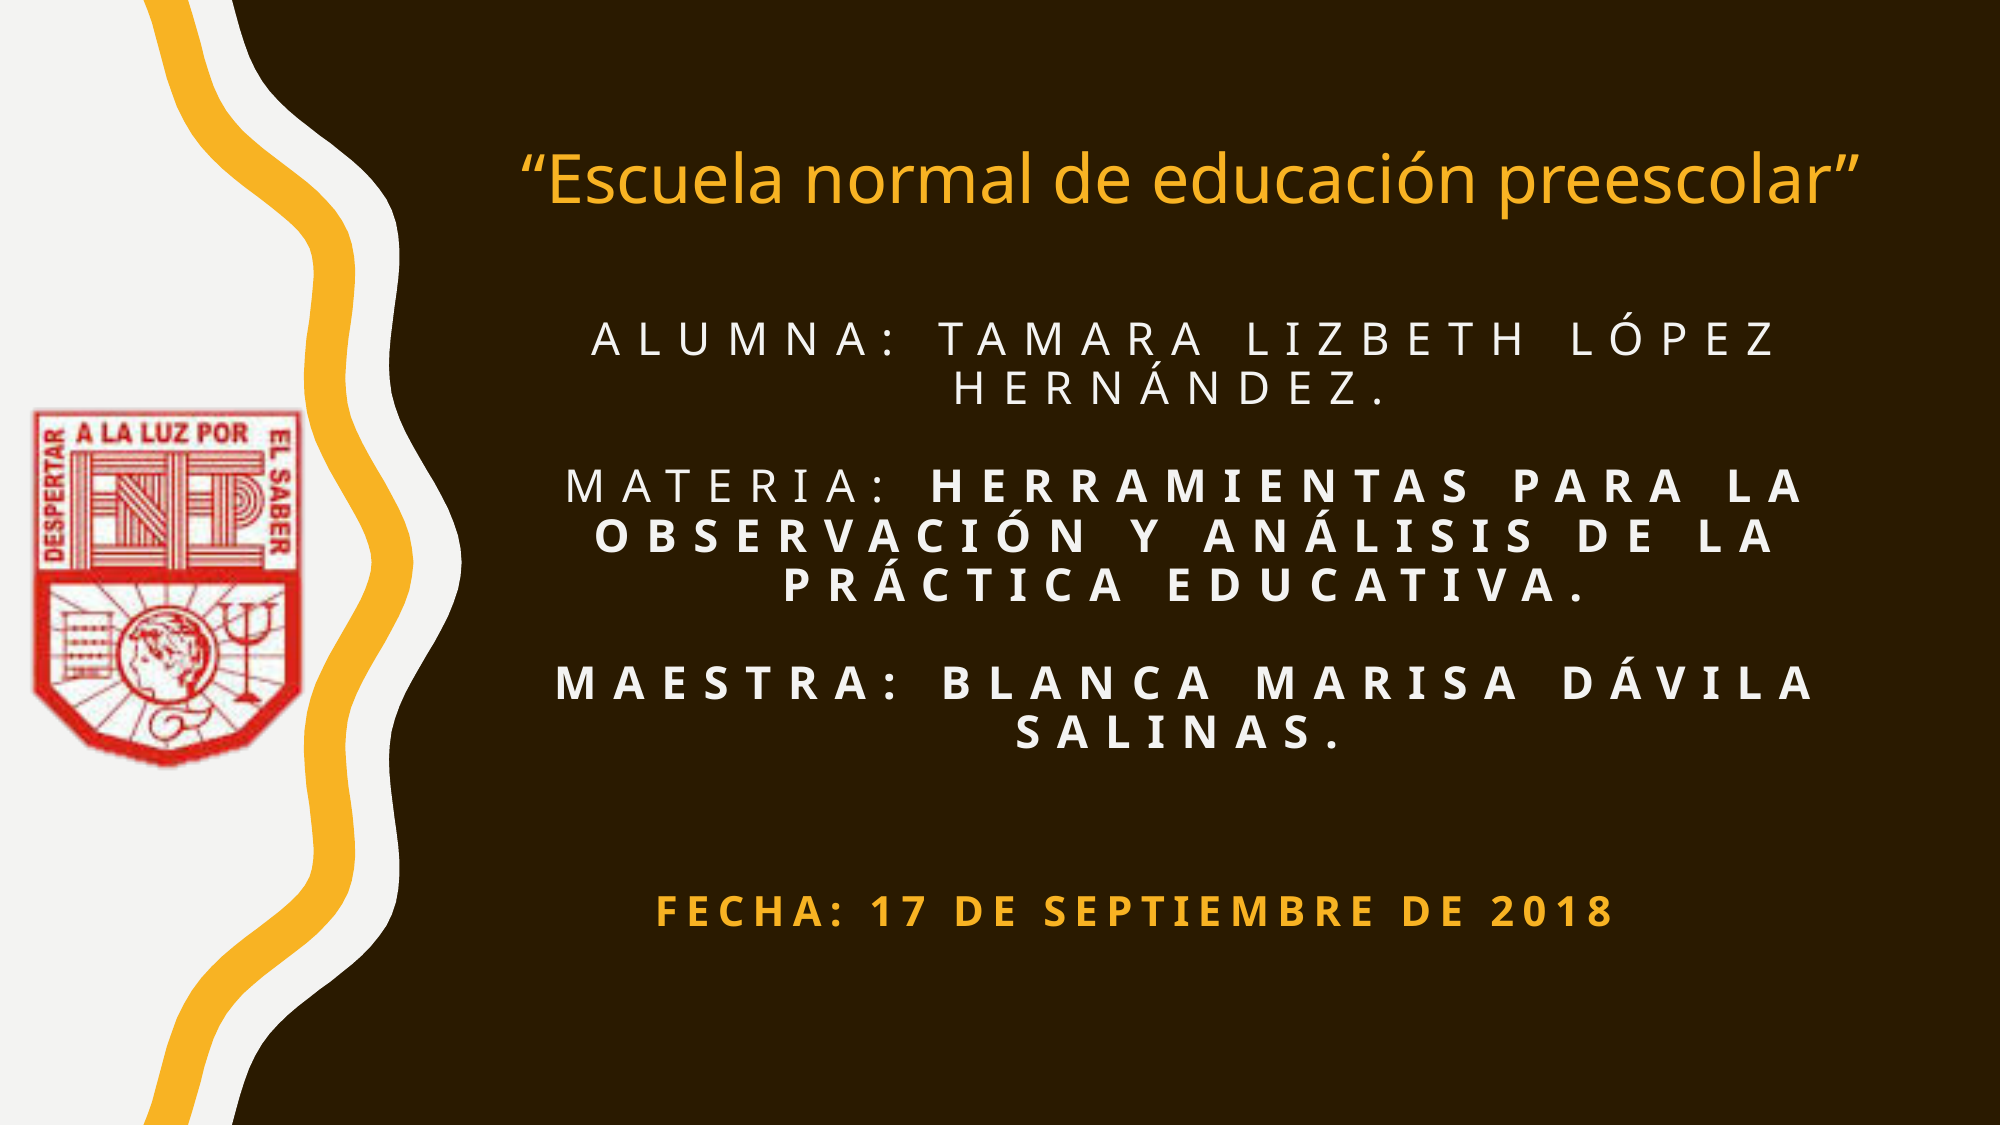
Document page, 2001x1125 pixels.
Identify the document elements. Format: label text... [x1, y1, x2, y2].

list Fecha: 17 de septiembre de 2018 [639, 877, 1791, 1034]
title “Escuela normal de educación preescolar” Alumna: Tamara Lizbeth López Hernández. Materia: HERRAMIENTAS PARA LA OBSERVACIÓN Y ANÁLISIS DE LA PRÁCTICA EDUCATIVA. Maestra: blanca Marisa Dávila salinas. [502, 70, 1880, 766]
picture [0, 276, 503, 878]
